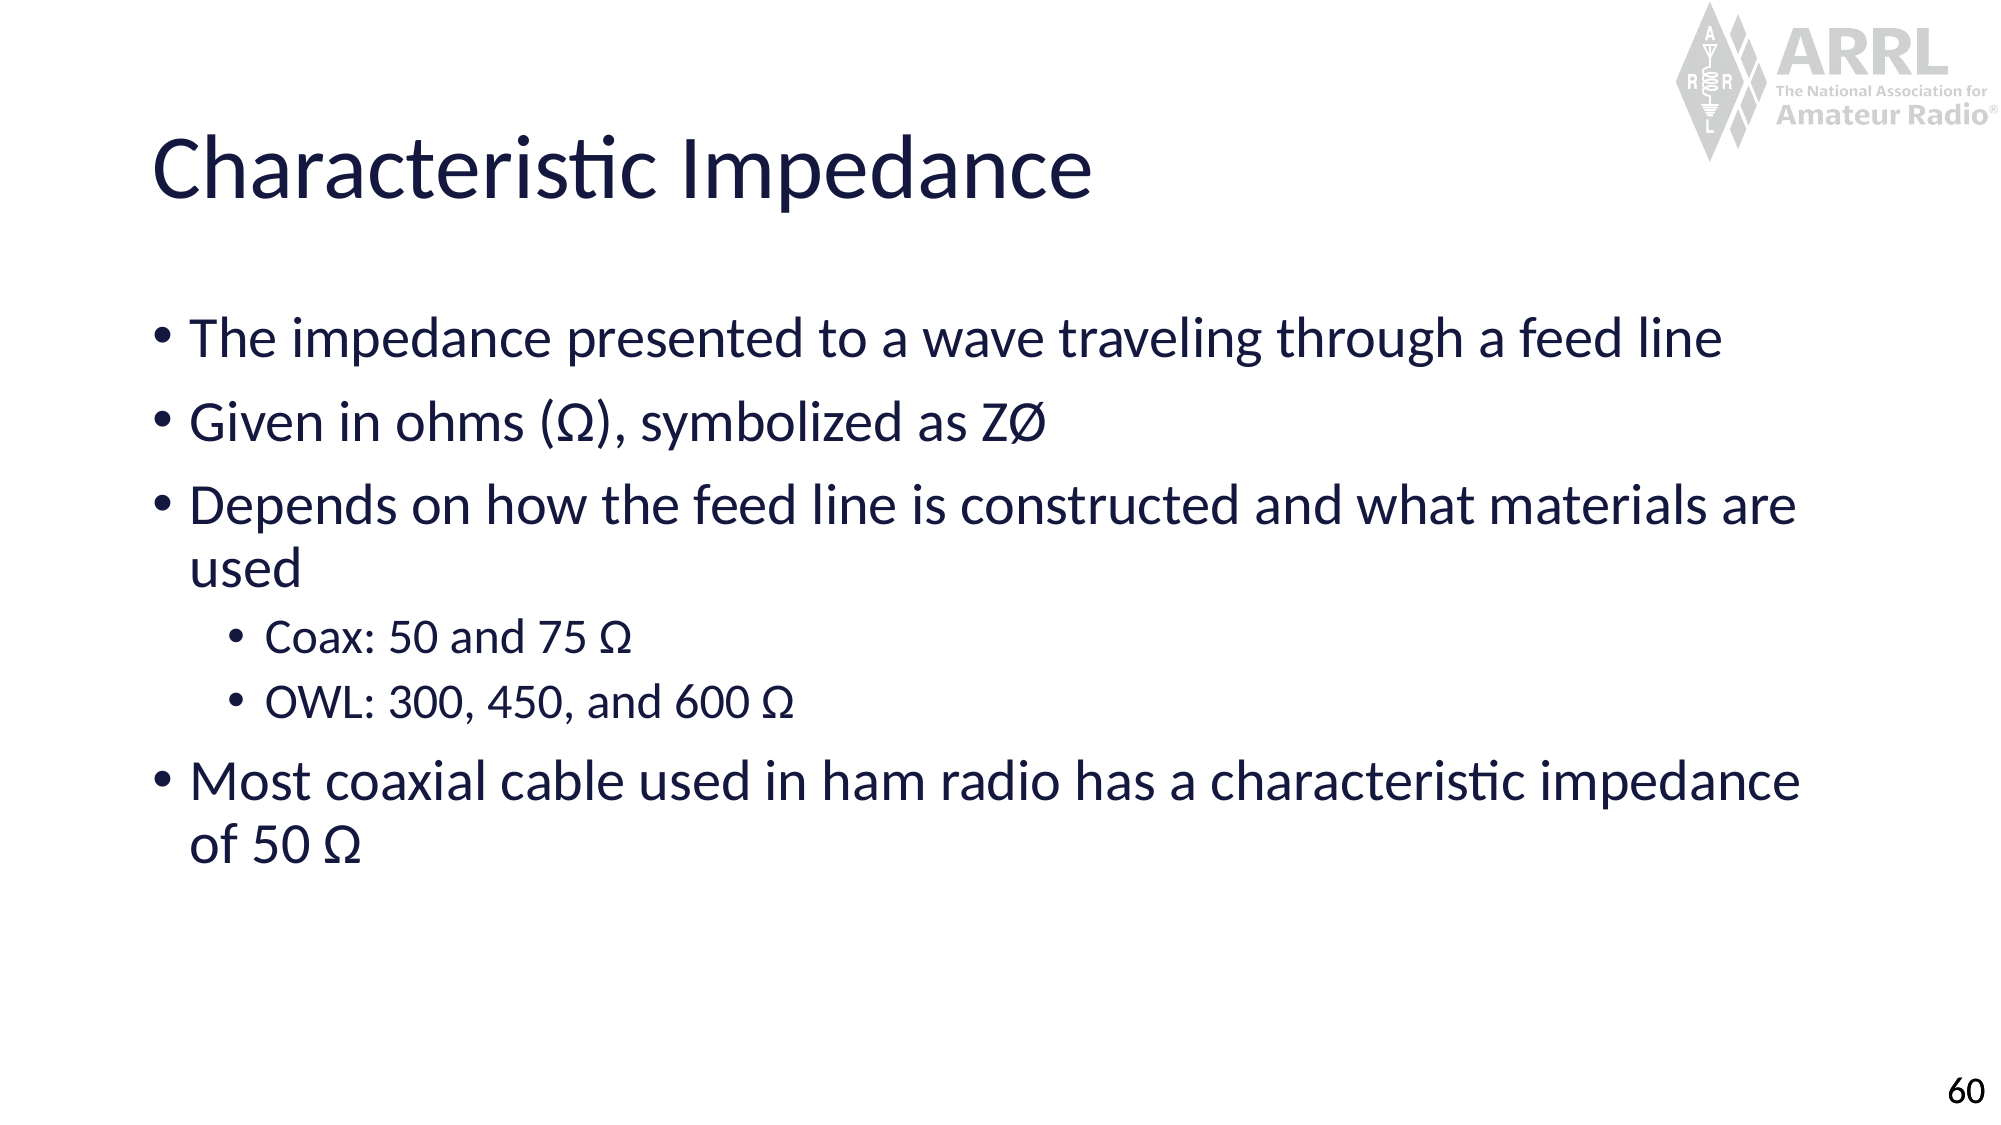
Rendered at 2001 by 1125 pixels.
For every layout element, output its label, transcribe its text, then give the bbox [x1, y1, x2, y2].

title Characteristic Impedance [137, 59, 1863, 278]
picture [1674, 0, 2000, 164]
list The impedance presented to a wave traveling through a feed line Given in ohms (Ω), symbolized as ZØ Depends on how the feed line is constructed and what materials are used Coax: 50 and 75 Ω OWL: 300, 450, and 600 Ω Most coaxial cable used in ham radio has a characteristic impedance of 50 Ω [137, 299, 1863, 1014]
